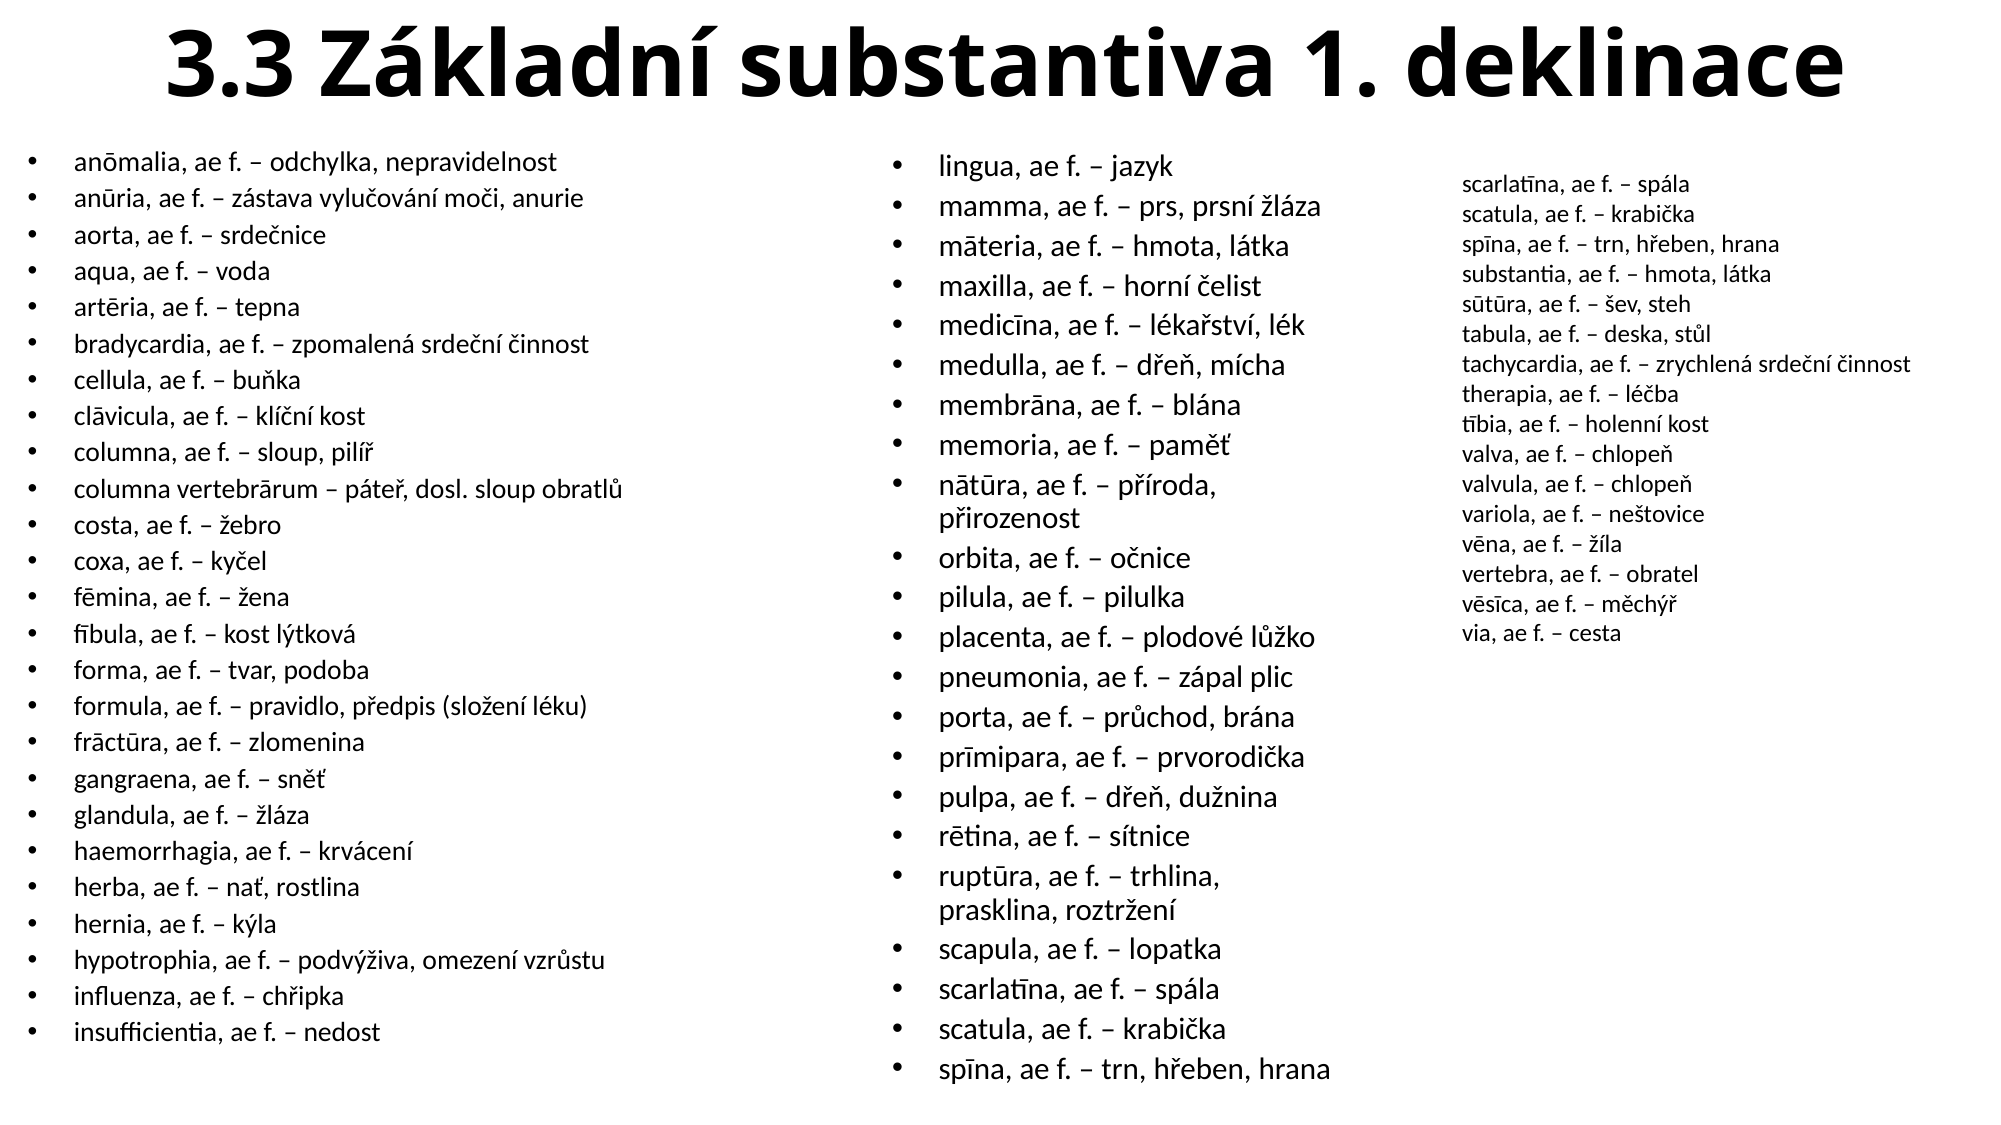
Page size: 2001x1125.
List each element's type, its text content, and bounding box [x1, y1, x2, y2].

title 3.3 Základní substantiva 1. deklinace [150, 12, 1875, 231]
list lingua, ae f. – jazyk mamma, ae f. – prs, prsní žláza māteria, ae f. – hmota, látka maxilla, ae f. – horní čelist medicīna, ae f. – lékařství, lék medulla, ae f. – dřeň, mícha membrāna, ae f. – blána memoria, ae f. – paměť nātūra, ae f. – příroda, přirozenost orbita, ae f. – očnice pilula, ae f. – pilulka placenta, ae f. – plodové lůžko pneumonia, ae f. – zápal plic porta, ae f. – průchod, brána prīmipara, ae f. – prvorodička pulpa, ae f. – dřeň, dužnina rētina, ae f. – sítnice ruptūra, ae f. – trhlina, prasklina, roztržení scapula, ae f. – lopatka scarlatīna, ae f. – spála scatula, ae f. – krabička spīna, ae f. – trn, hřeben, hrana [877, 142, 1356, 1125]
text_box scarlatīna, ae f. – spála scatula, ae f. – krabička spīna, ae f. – trn, hřeben, hrana substantia, ae f. – hmota, látka sūtūra, ae f. – šev, steh tabula, ae f. – deska, stůl tachycardia, ae f. – zrychlená srdeční činnost therapia, ae f. – léčba tībia, ae f. – holenní kost valva, ae f. – chlopeň valvula, ae f. – chlopeň variola, ae f. – neštovice vēna, ae f. – žíla vertebra, ae f. – obratel vēsīca, ae f. – měchýř via, ae f. – cesta [1447, 160, 1950, 655]
list anōmalia, ae f. – odchylka, nepravidelnost anūria, ae f. – zástava vylučování moči, anurie aorta, ae f. – srdečnice aqua, ae f. – voda artēria, ae f. – tepna bradycardia, ae f. – zpomalená srdeční činnost cellula, ae f. – buňka clāvicula, ae f. – klíční kost columna, ae f. – sloup, pilíř columna vertebrārum – páteř, dosl. sloup obratlů costa, ae f. – žebro coxa, ae f. – kyčel fēmina, ae f. – žena fībula, ae f. – kost lýtková forma, ae f. – tvar, podoba formula, ae f. – pravidlo, předpis (složení léku) frāctūra, ae f. – zlomenina gangraena, ae f. – sněť glandula, ae f. – žláza haemorrhagia, ae f. – krvácení herba, ae f. – nať, rostlina hernia, ae f. – kýla hypotrophia, ae f. – podvýživa, omezení vzrůstu influenza, ae f. – chřipka insufficientia, ae f. – nedost [12, 139, 1000, 1085]
